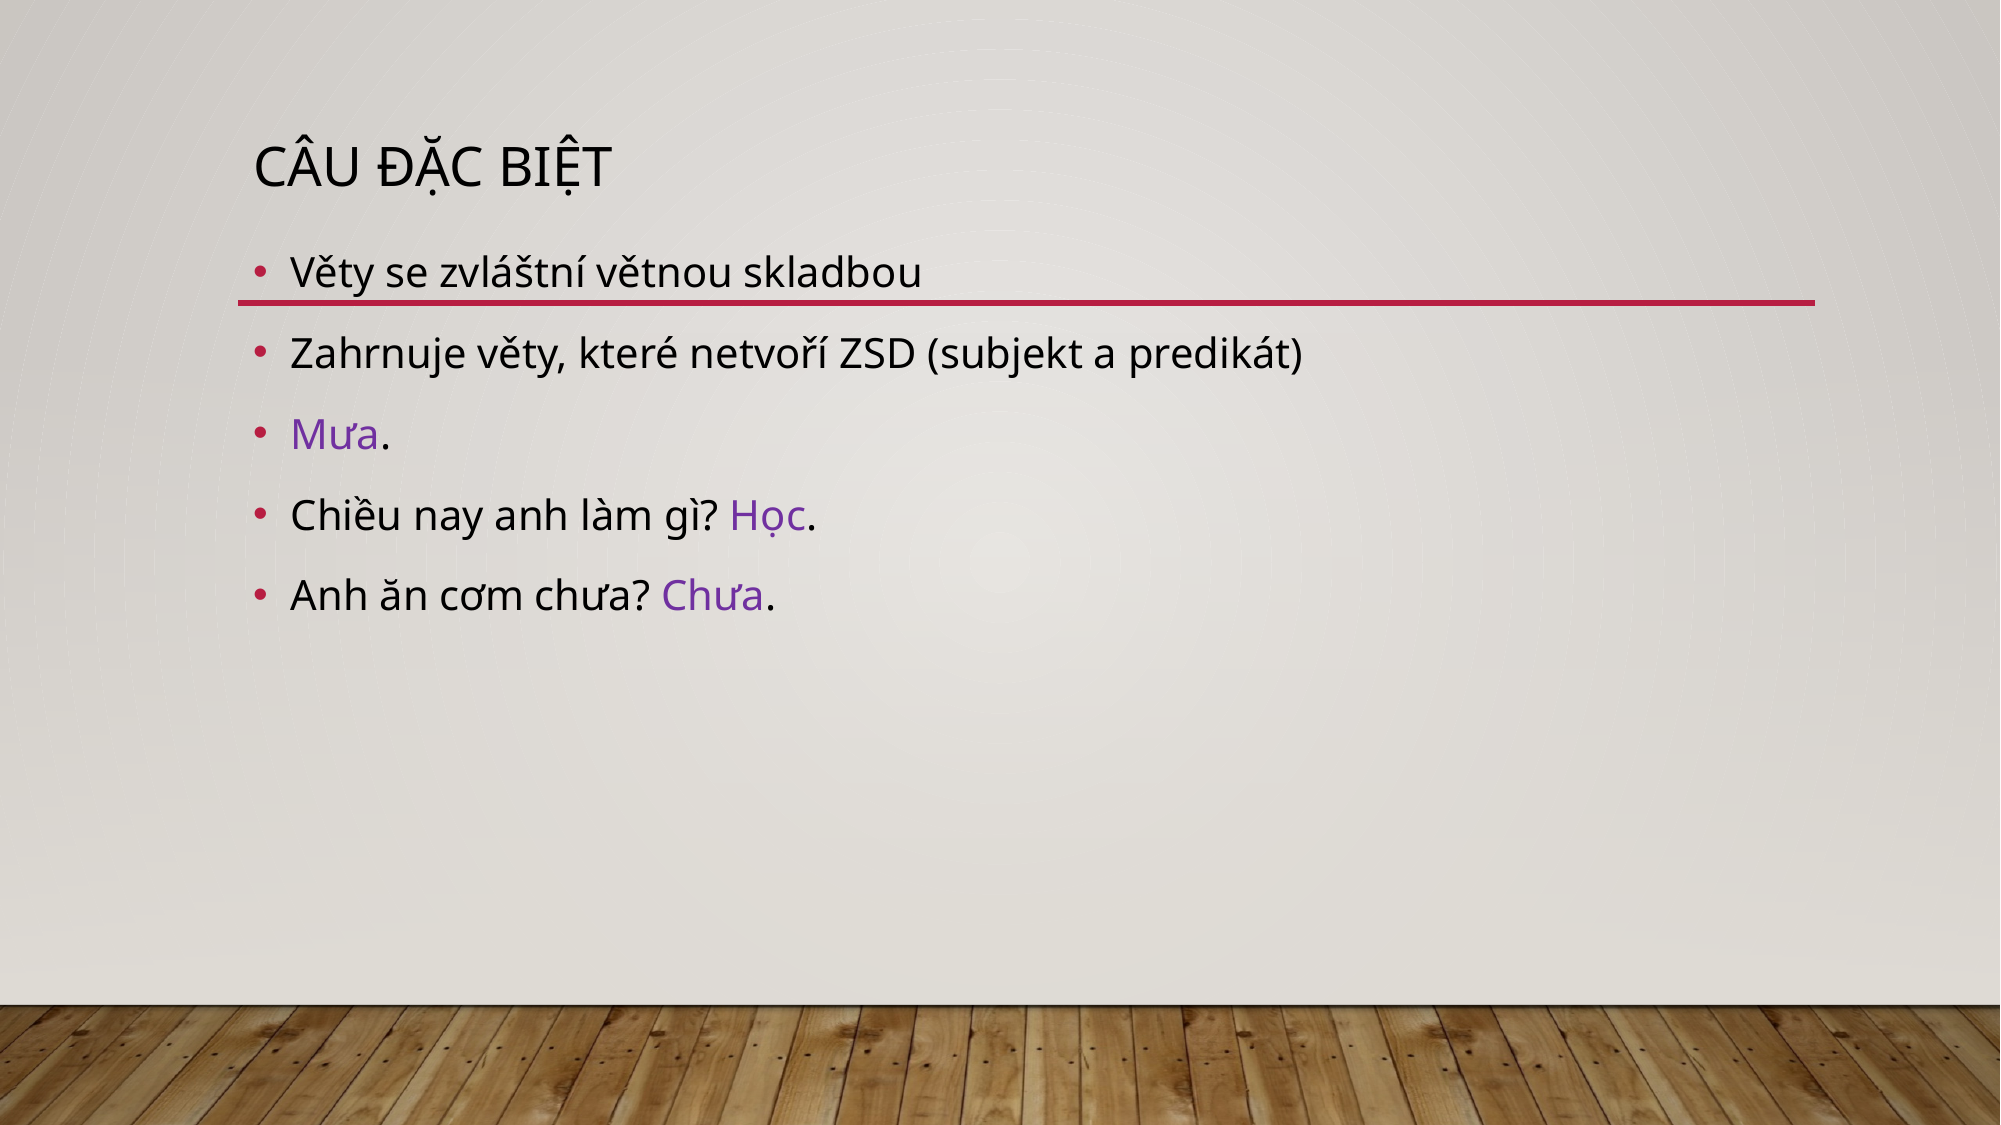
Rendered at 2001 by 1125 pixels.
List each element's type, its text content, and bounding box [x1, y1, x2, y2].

picture [0, 1005, 2000, 1125]
title Câu đặc biệt [238, 131, 1814, 207]
list Věty se zvláštní větnou skladbou Zahrnuje věty, které netvoří ZSD (subjekt a predikát) Mưa. Chiều nay anh làm gì? Học. Anh ăn cơm chưa? Chưa. [238, 228, 1814, 897]
